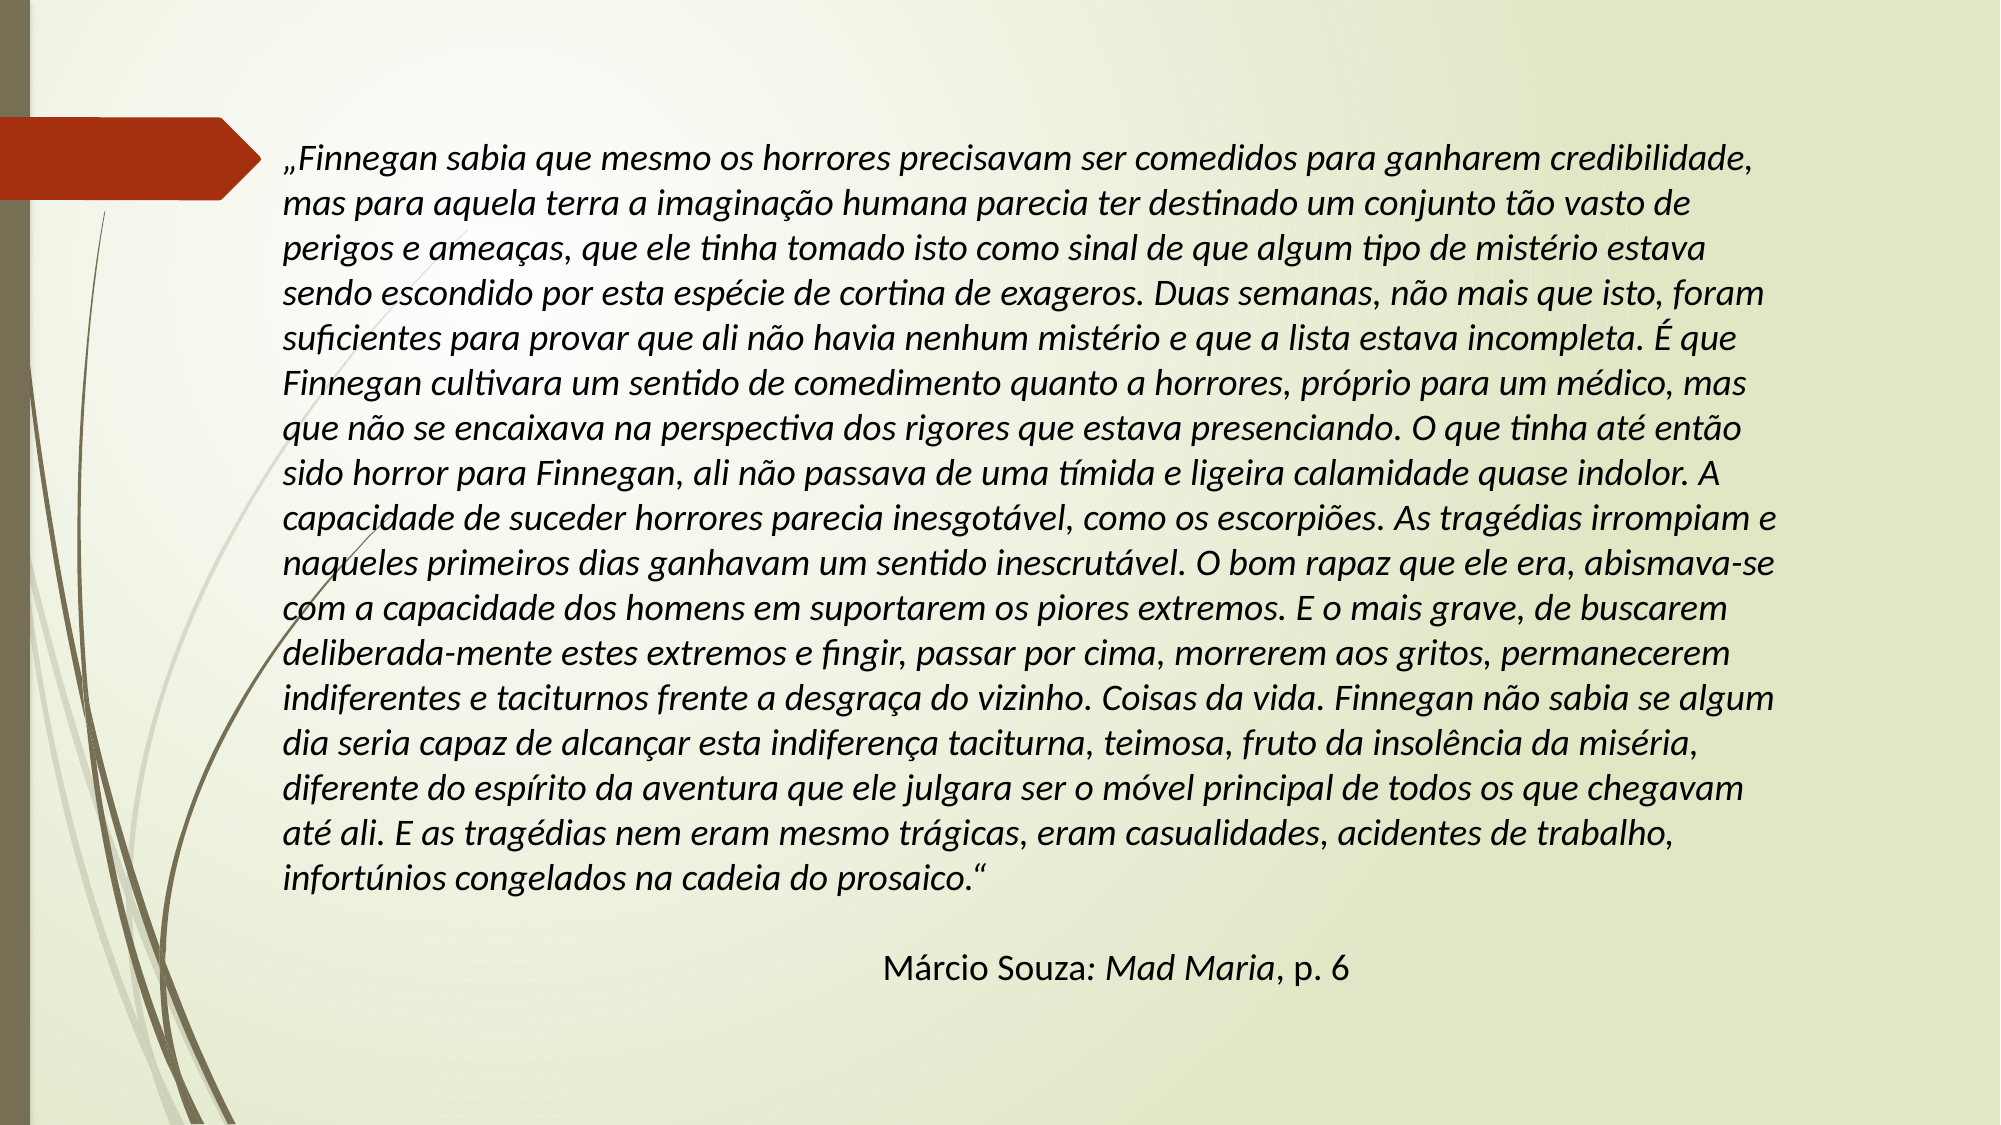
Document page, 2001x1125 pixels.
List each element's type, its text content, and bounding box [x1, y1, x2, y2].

text_box „Finnegan sabia que mesmo os horrores precisavam ser comedidos para ganharem credibilidade, mas para aquela terra a imaginação humana parecia ter destinado um conjunto tão vasto de perigos e ameaças, que ele tinha tomado isto como sinal de que algum tipo de mistério estava sendo escondido por esta espécie de cortina de exageros. Duas semanas, não mais que isto, foram suficientes para provar que ali não havia nenhum mistério e que a lista estava incompleta. É que Finnegan cultivara um sentido de comedimento quanto a horrores, próprio para um médico, mas que não se encaixava na perspectiva dos rigores que estava presenciando. O que tinha até então sido horror para Finnegan, ali não passava de uma tímida e ligeira calamidade quase indolor. A capacidade de suceder horrores parecia inesgotável, como os escorpiões. As tragédias irrompiam e naqueles primeiros dias ganhavam um sentido inescrutável. O bom rapaz que ele era, abismava-se com a capacidade dos homens em suportarem os piores extremos. E o mais grave, de buscarem deliberada-mente estes extremos e fingir, passar por cima, morrerem aos gritos, permanecerem indiferentes e taciturnos frente a desgraça do vizinho. Coisas da vida. Finnegan não sabia se algum dia seria capaz de alcançar esta indiferença taciturna, teimosa, fruto da insolência da miséria, diferente do espírito da aventura que ele julgara ser o móvel principal de todos os que chegavam até ali. E as tragédias nem eram mesmo trágicas, eram casualidades, acidentes de trabalho, infortúnios congelados na cadeia do prosaico.“ Márcio Souza: Mad Maria, p. 6 [267, 35, 1796, 995]
